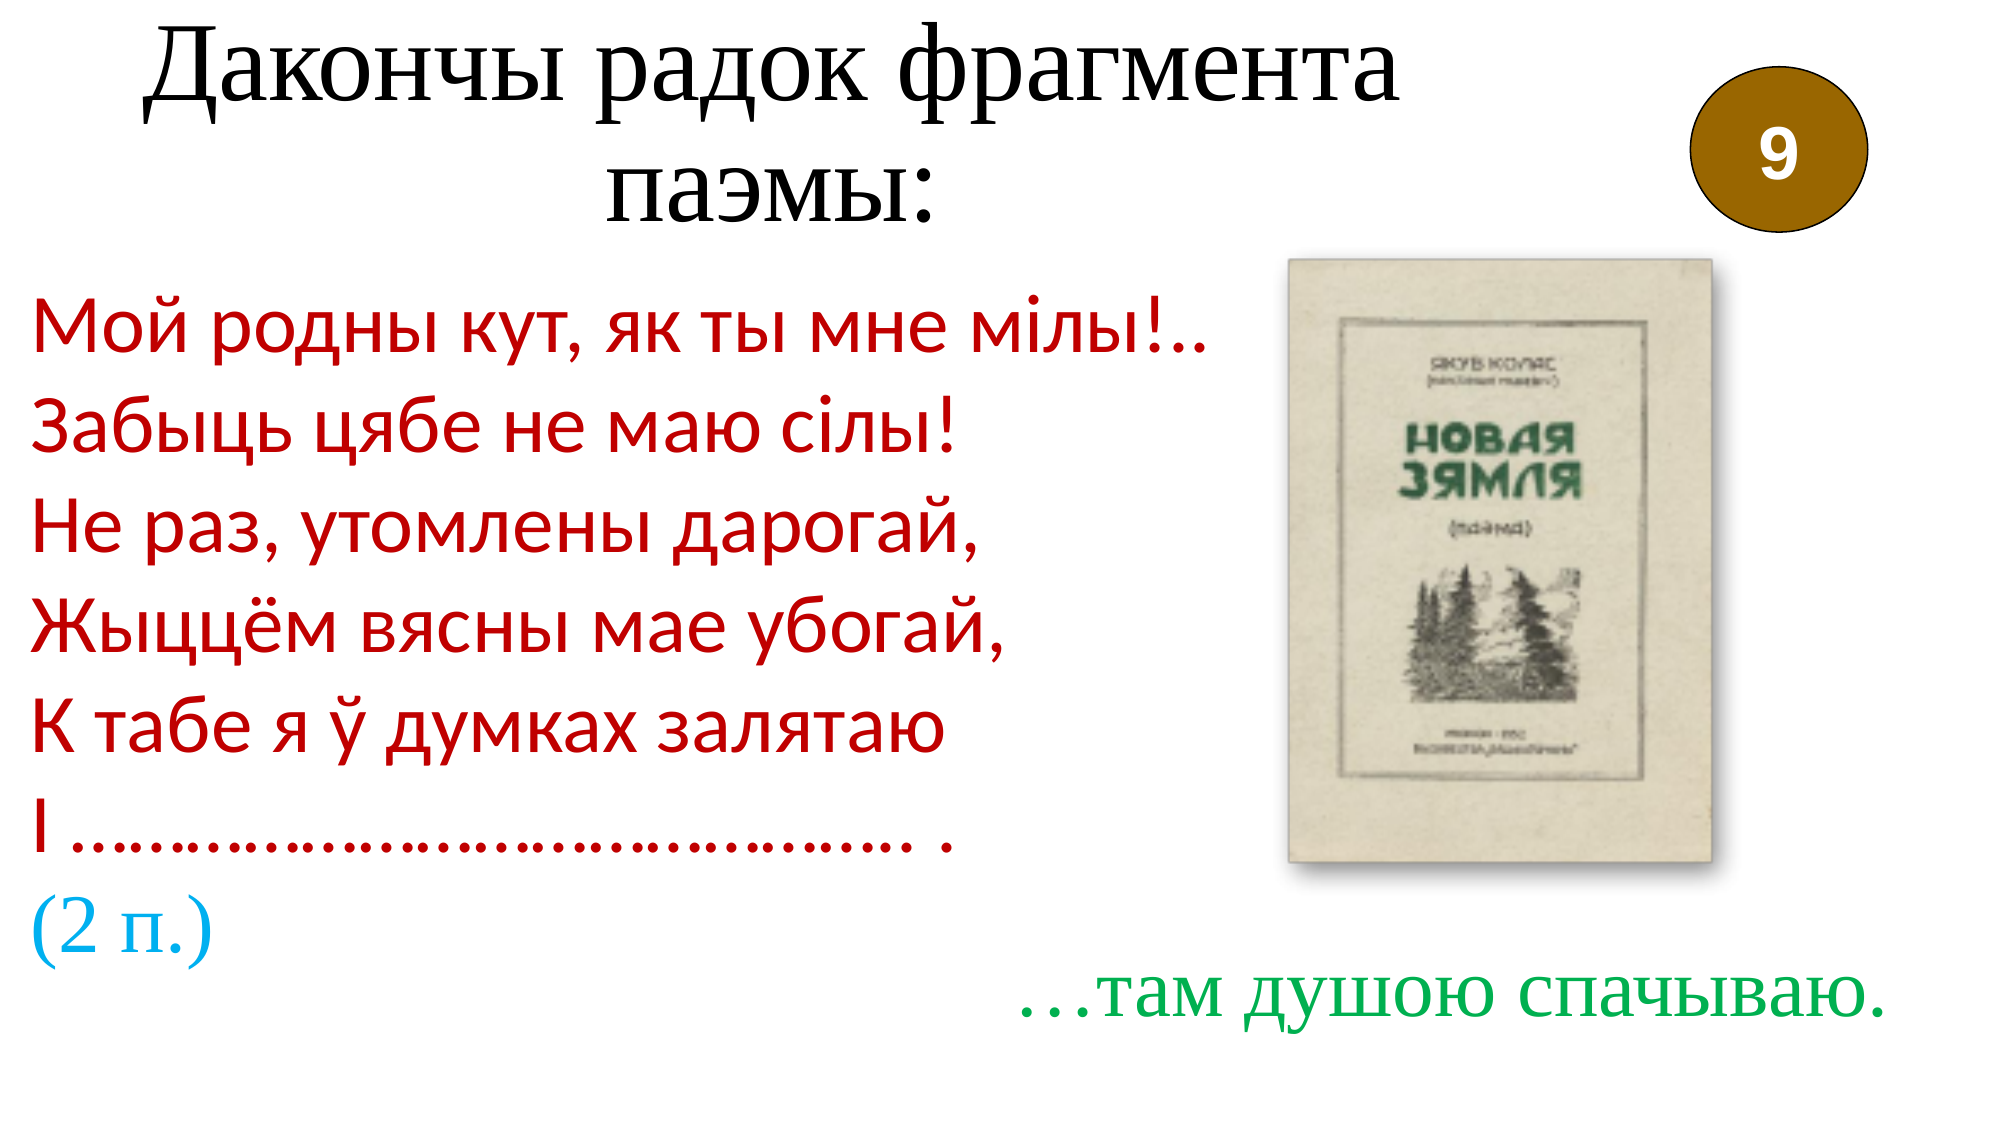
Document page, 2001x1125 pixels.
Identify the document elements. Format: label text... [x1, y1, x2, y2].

picture [1273, 247, 1747, 901]
text_box …там душою спачываю. [998, 925, 1963, 1041]
text_box 9 [1690, 66, 1868, 233]
text_box Мой родны кут, як ты мне мілы!.. Забыць цябе не маю сілы! Не раз, утомлены дарогай, Жыццём вясны мае убогай, К табе я ў думках залятаю І …………………………………….. . (2 п.) [16, 261, 1241, 977]
title Дакончы радок фрагмента паэмы: [117, 8, 1429, 254]
